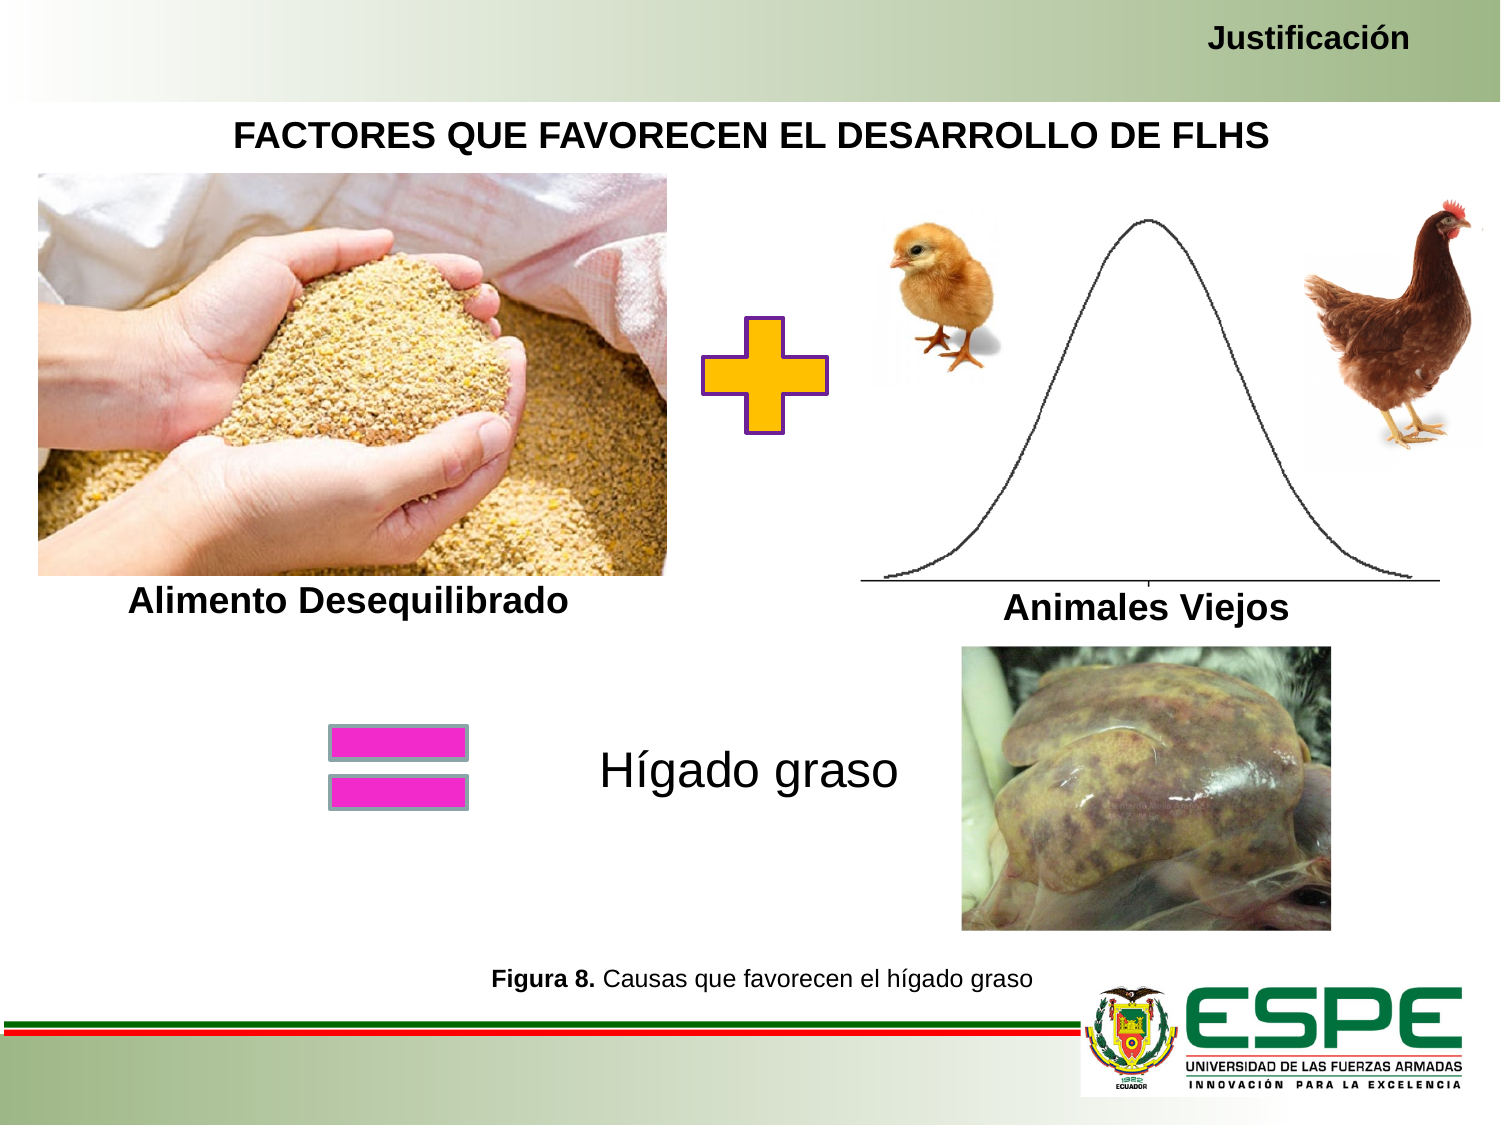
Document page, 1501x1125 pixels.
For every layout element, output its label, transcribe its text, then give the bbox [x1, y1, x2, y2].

text_box Hígado graso [585, 729, 915, 805]
title Justificación [75, 8, 1426, 197]
text_box [701, 316, 829, 435]
text_box FACTORES QUE FAVORECEN EL DESARROLLO DE FLHS [218, 103, 1494, 164]
text_box Animales Viejos [988, 600, 1316, 636]
picture [961, 646, 1332, 931]
text_box Alimento Desequilibrado [112, 585, 585, 629]
text_box Figura 8. Causas que favorecen el hígado graso [476, 955, 1050, 1000]
picture [1080, 975, 1483, 1098]
picture [38, 173, 667, 576]
text_box [328, 774, 469, 811]
text_box [328, 724, 469, 762]
picture [860, 187, 1484, 591]
